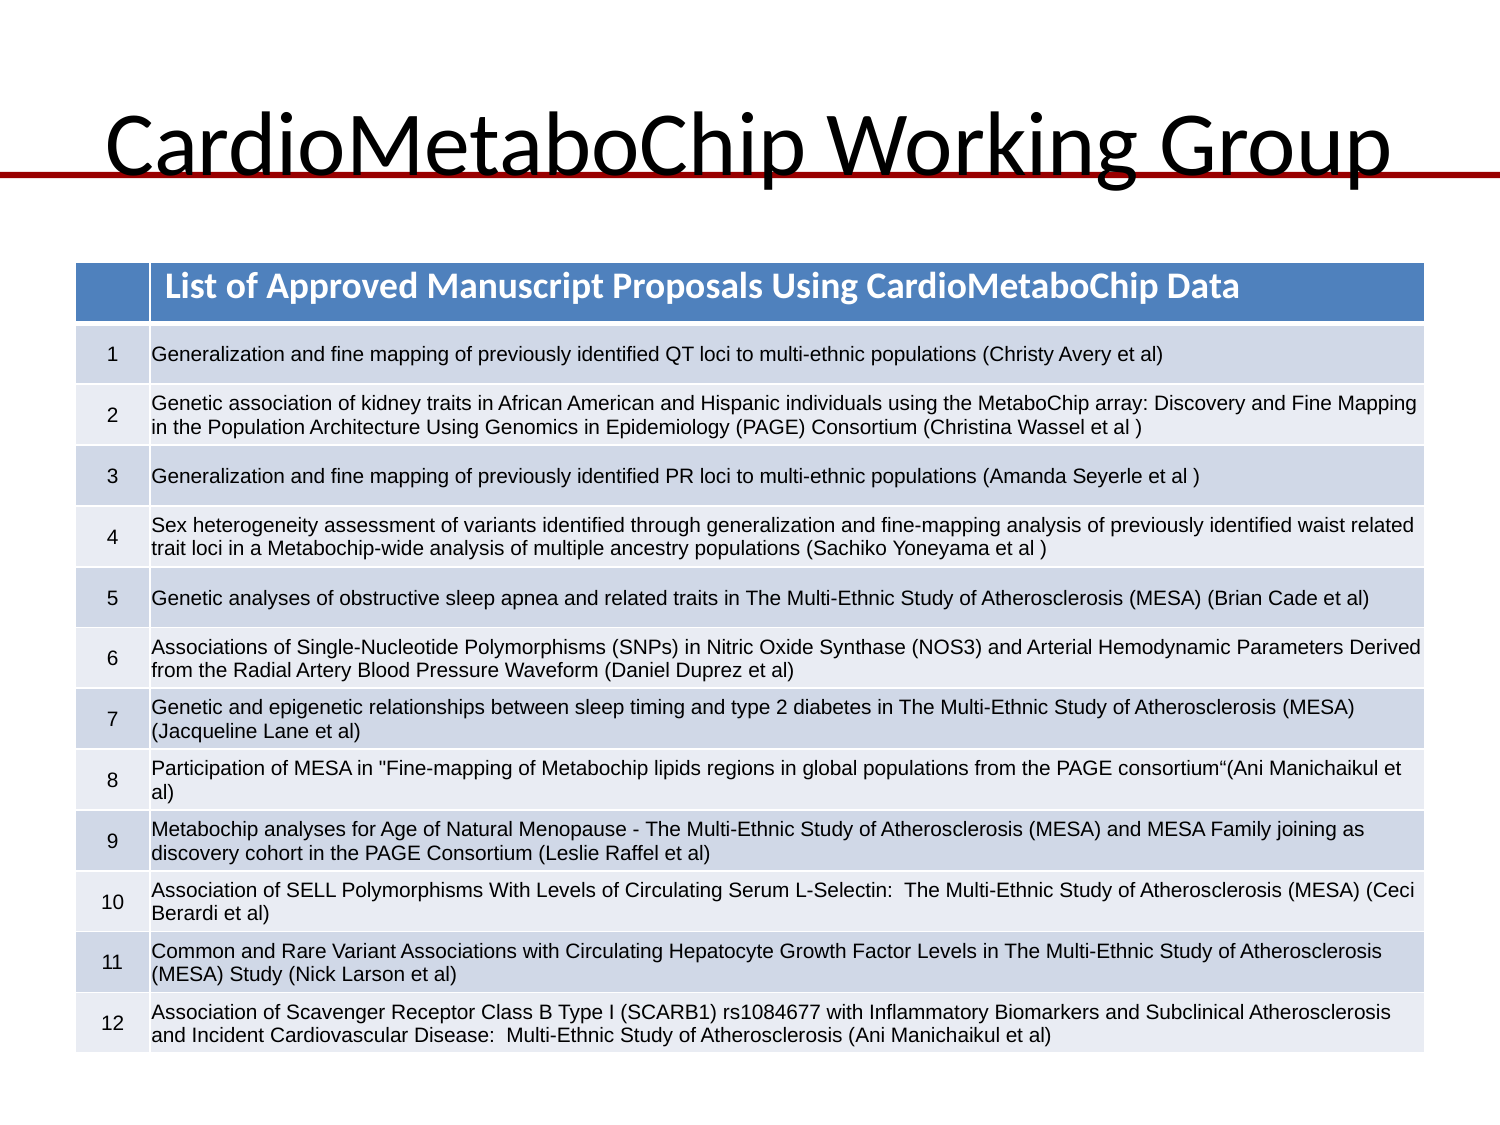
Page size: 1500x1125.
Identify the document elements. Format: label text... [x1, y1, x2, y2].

table_cell Genetic association of kidney traits in African American and Hispanic individuals using the MetaboChip array: Discovery and Fine Mapping in the Population Architecture Using Genomics in Epidemiology (PAGE) Consortium (Christina Wassel et al ) [151, 385, 1424, 444]
table_cell 12 [76, 993, 149, 1052]
table_cell 10 [76, 872, 149, 931]
table_header List of Approved Manuscript Proposals Using CardioMetaboChip Data [151, 263, 1424, 321]
table_cell 7 [76, 689, 149, 748]
table_cell Sex heterogeneity assessment of variants identified through generalization and fine-mapping analysis of previously identified waist related trait loci in a Metabochip-wide analysis of multiple ancestry populations (Sachiko Yoneyama et al ) [151, 507, 1424, 566]
table_cell Genetic and epigenetic relationships between sleep timing and type 2 diabetes in The Multi-Ethnic Study of Atherosclerosis (MESA) (Jacqueline Lane et al) [151, 689, 1424, 748]
table_cell Genetic analyses of obstructive sleep apnea and related traits in The Multi-Ethnic Study of Atherosclerosis (MESA) (Brian Cade et al) [151, 568, 1424, 627]
table_cell Association of Scavenger Receptor Class B Type I (SCARB1) rs1084677 with Inflammatory Biomarkers and Subclinical Atherosclerosis and Incident Cardiovascular Disease: Multi-Ethnic Study of Atherosclerosis (Ani Manichaikul et al) [151, 993, 1424, 1052]
table_cell 4 [76, 507, 149, 566]
table_header [76, 263, 149, 321]
table_cell 5 [76, 568, 149, 627]
title CardioMetaboChip Working Group [75, 45, 1425, 233]
table_cell 11 [76, 932, 149, 992]
table_cell 3 [76, 446, 149, 505]
table_cell Generalization and fine mapping of previously identified PR loci to multi-ethnic populations (Amanda Seyerle et al ) [151, 446, 1424, 505]
table_cell Common and Rare Variant Associations with Circulating Hepatocyte Growth Factor Levels in The Multi-Ethnic Study of Atherosclerosis (MESA) Study (Nick Larson et al) [151, 932, 1424, 992]
table_cell Association of SELL Polymorphisms With Levels of Circulating Serum L-Selectin: The Multi-Ethnic Study of Atherosclerosis (MESA) (Ceci Berardi et al) [151, 872, 1424, 931]
table_cell Associations of Single-Nucleotide Polymorphisms (SNPs) in Nitric Oxide Synthase (NOS3) and Arterial Hemodynamic Parameters Derived from the Radial Artery Blood Pressure Waveform (Daniel Duprez et al) [151, 628, 1424, 687]
table_cell Participation of MESA in "Fine-mapping of Metabochip lipids regions in global populations from the PAGE consortium“(Ani Manichaikul et al) [151, 750, 1424, 809]
table_cell Metabochip analyses for Age of Natural Menopause - The Multi-Ethnic Study of Atherosclerosis (MESA) and MESA Family joining as discovery cohort in the PAGE Consortium (Leslie Raffel et al) [151, 811, 1424, 870]
table_cell 9 [76, 811, 149, 870]
table_cell 8 [76, 750, 149, 809]
table_cell 2 [76, 385, 149, 444]
table_cell Generalization and fine mapping of previously identified QT loci to multi-ethnic populations (Christy Avery et al) [151, 326, 1424, 383]
table_cell 1 [76, 326, 149, 383]
table_cell 6 [76, 628, 149, 687]
